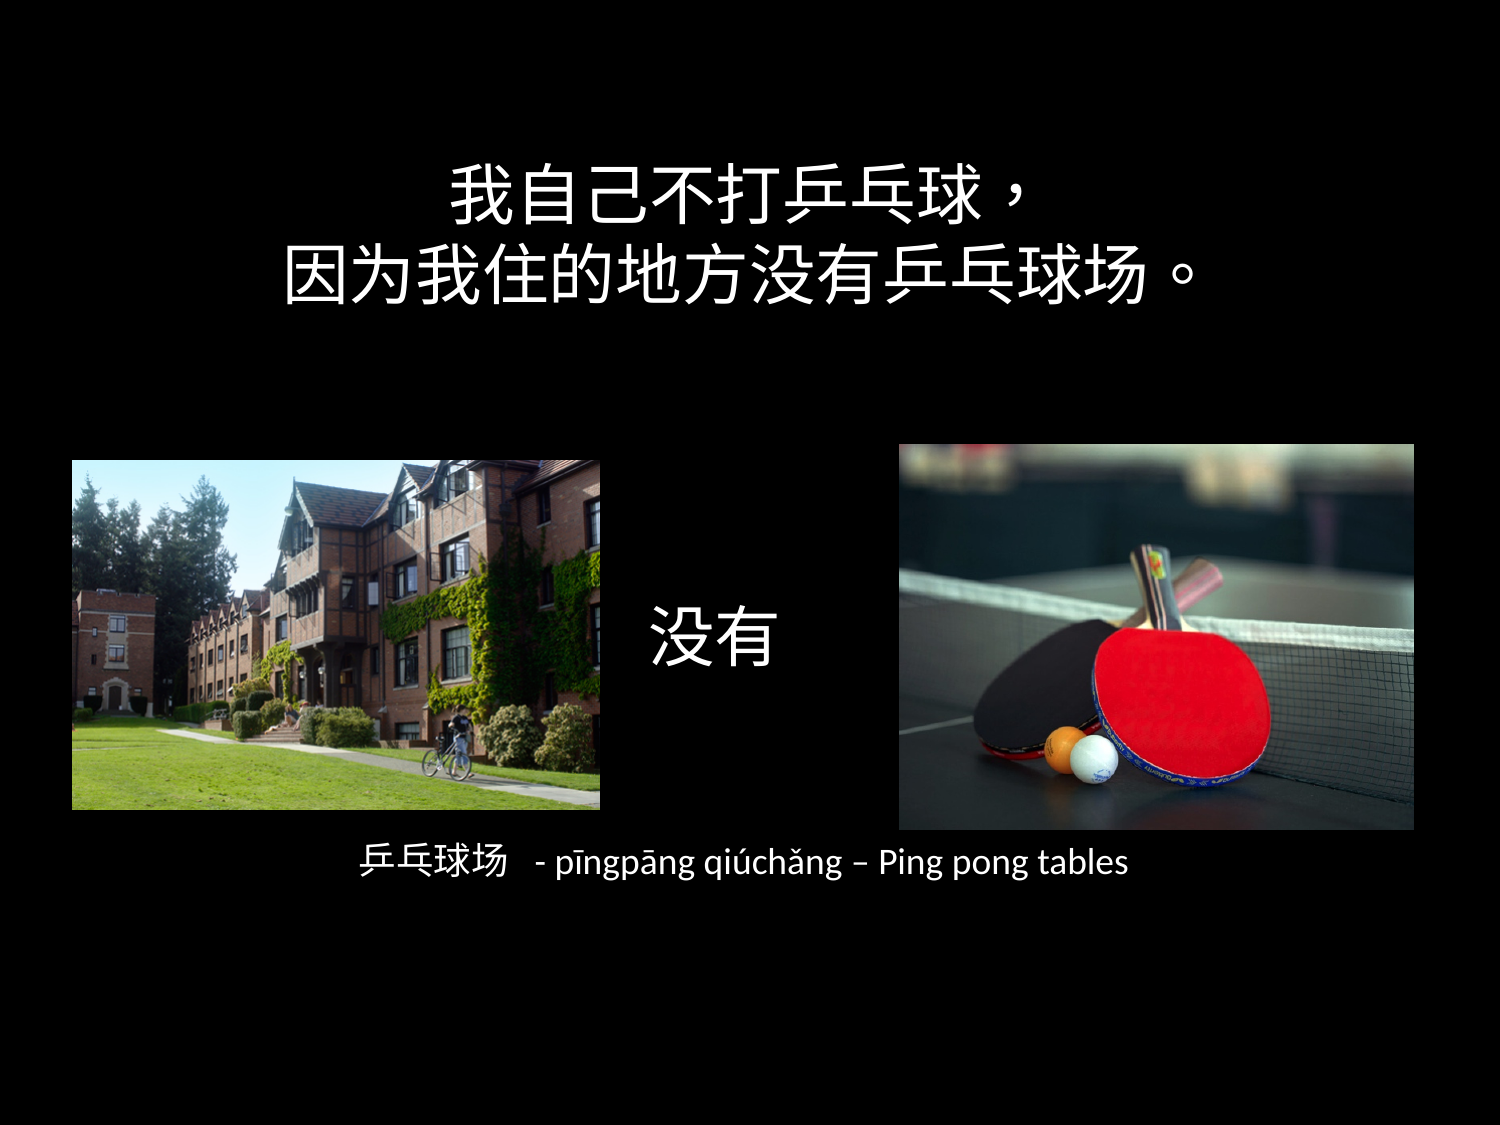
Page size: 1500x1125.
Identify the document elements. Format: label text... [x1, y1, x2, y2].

picture [899, 443, 1414, 830]
text_box 我自己不打乒乓球， 因为我住的地方没有乒乓球场。 [254, 145, 1244, 321]
text_box 乒乓球场 - pīngpāng qiúchǎng – Ping pong tables [343, 829, 1154, 890]
picture [72, 460, 600, 811]
text_box 没有 [633, 587, 797, 683]
